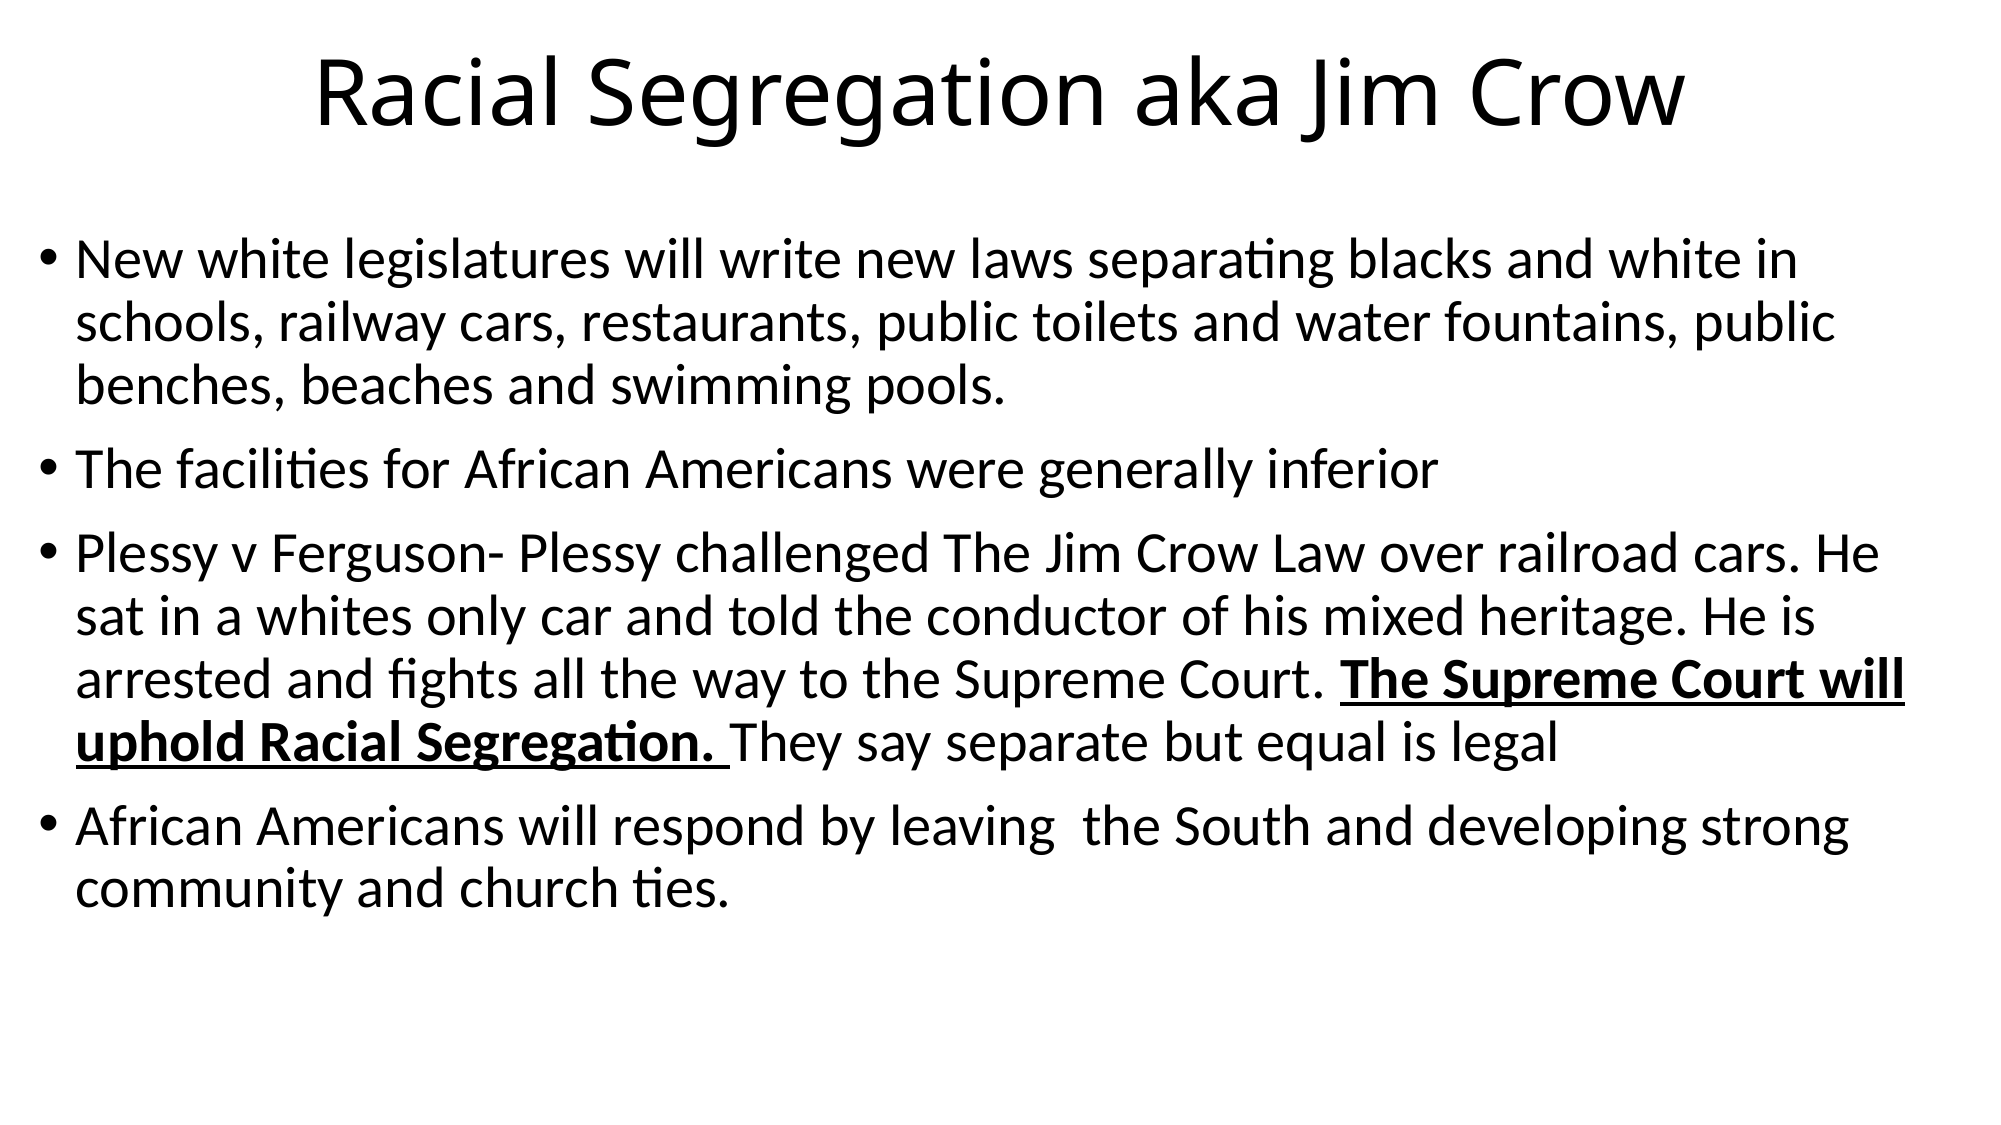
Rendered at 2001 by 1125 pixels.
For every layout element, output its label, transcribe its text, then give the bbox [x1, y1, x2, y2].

list New white legislatures will write new laws separating blacks and white in schools, railway cars, restaurants, public toilets and water fountains, public benches, beaches and swimming pools. The facilities for African Americans were generally inferior Plessy v Ferguson- Plessy challenged The Jim Crow Law over railroad cars. He sat in a whites only car and told the conductor of his mixed heritage. He is arrested and fights all the way to the Supreme Court. The Supreme Court will uphold Racial Segregation. They say separate but equal is legal African Americans will respond by leaving the South and developing strong community and church ties. [23, 220, 1977, 935]
title Racial Segregation aka Jim Crow [23, 21, 1977, 170]
